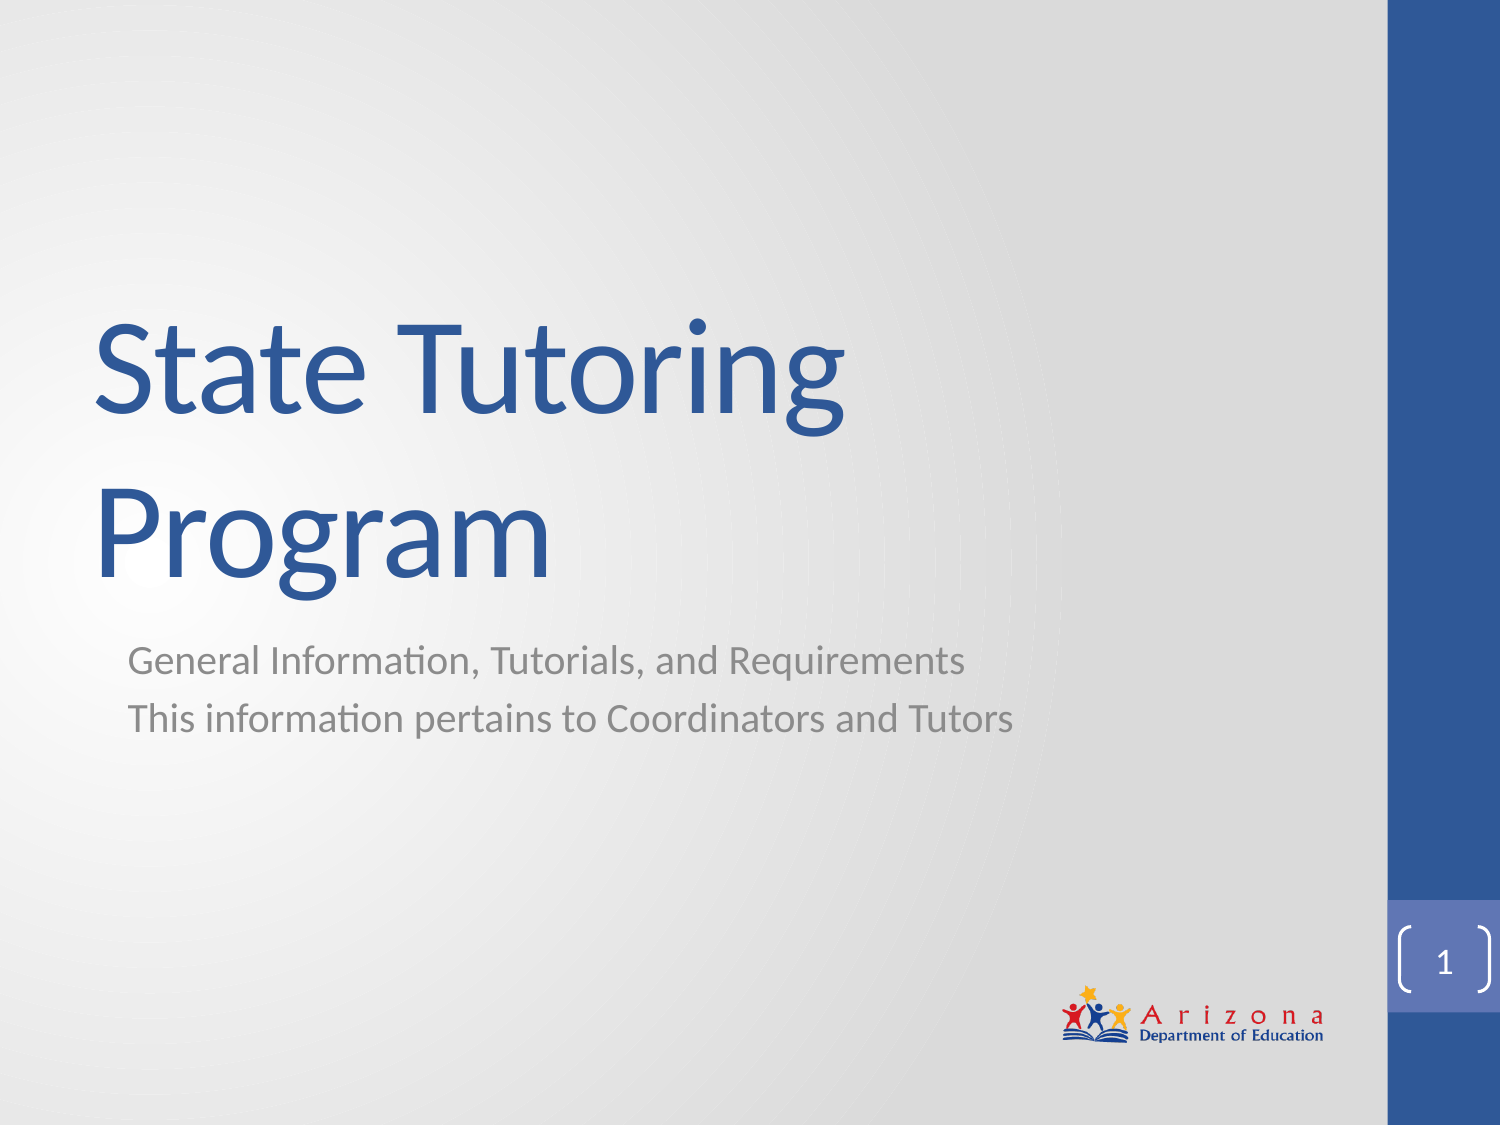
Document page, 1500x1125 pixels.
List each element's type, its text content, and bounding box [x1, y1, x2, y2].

slide_number 1 [1397, 925, 1492, 994]
picture [1061, 978, 1325, 1050]
subtitle General Information, Tutorials, and Requirements This information pertains to Coordinators and Tutors [112, 624, 1173, 800]
title State Tutoring Program [77, 187, 1350, 613]
